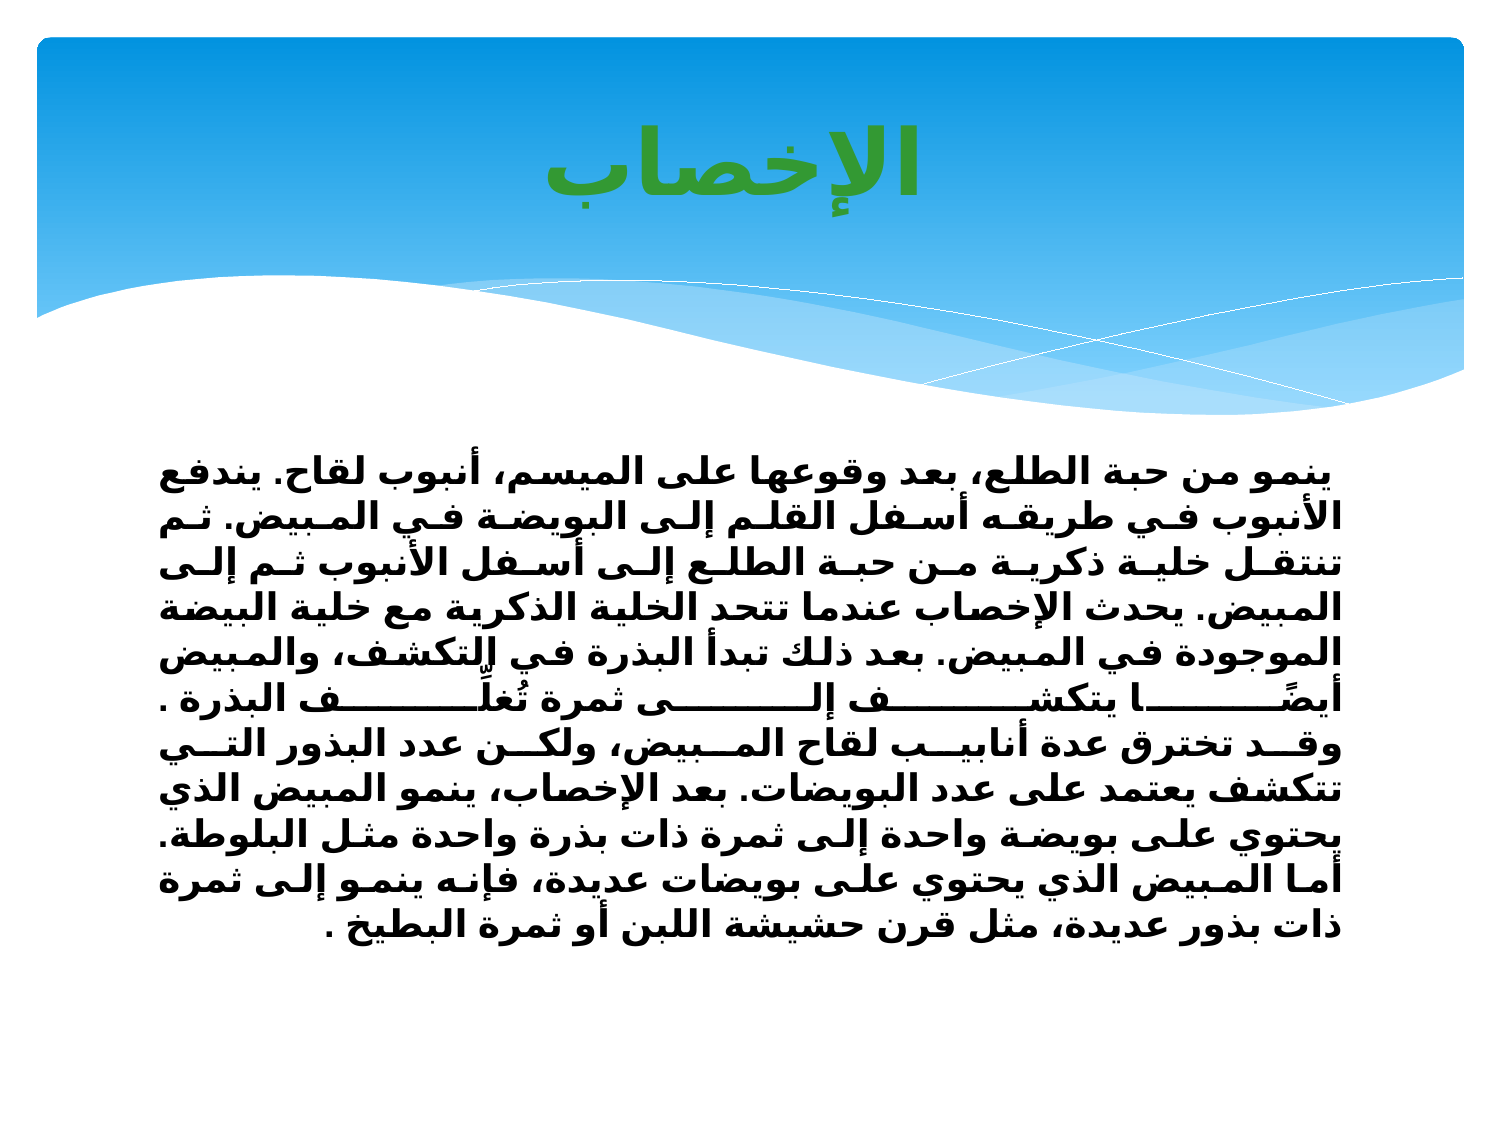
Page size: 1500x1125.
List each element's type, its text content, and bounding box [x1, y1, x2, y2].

title الإخصاب [75, 55, 1425, 261]
list ينمو من حبة الطلع، بعد وقوعها على الميسم، أنبوب لقاح. يندفع الأنبوب في طريقه أسفل القلم إلى البويضة في المبيض. ثم تنتقل خلية ذكرية من حبة الطلع إلى أسفل الأنبوب ثم إلى المبيض. يحدث الإخصاب عندما تتحد الخلية الذكرية مع خلية البيضة الموجودة في المبيض. بعد ذلك تبدأ البذرة في التكشف، والمبيض أيضًا يتكشف إلى ثمرة تُغلِّف البذرة . وقد تخترق عدة أنابيب لقاح المبيض، ولكن عدد البذور التي تتكشف يعتمد على عدد البويضات. بعد الإخصاب، ينمو المبيض الذي يحتوي على بويضة واحدة إلى ثمرة ذات بذرة واحدة مثل البلوطة. أما المبيض الذي يحتوي على بويضات عديدة، فإنه ينمو إلى ثمرة ذات بذور عديدة، مثل قرن حشيشة اللبن أو ثمرة البطيخ . [143, 438, 1359, 1005]
